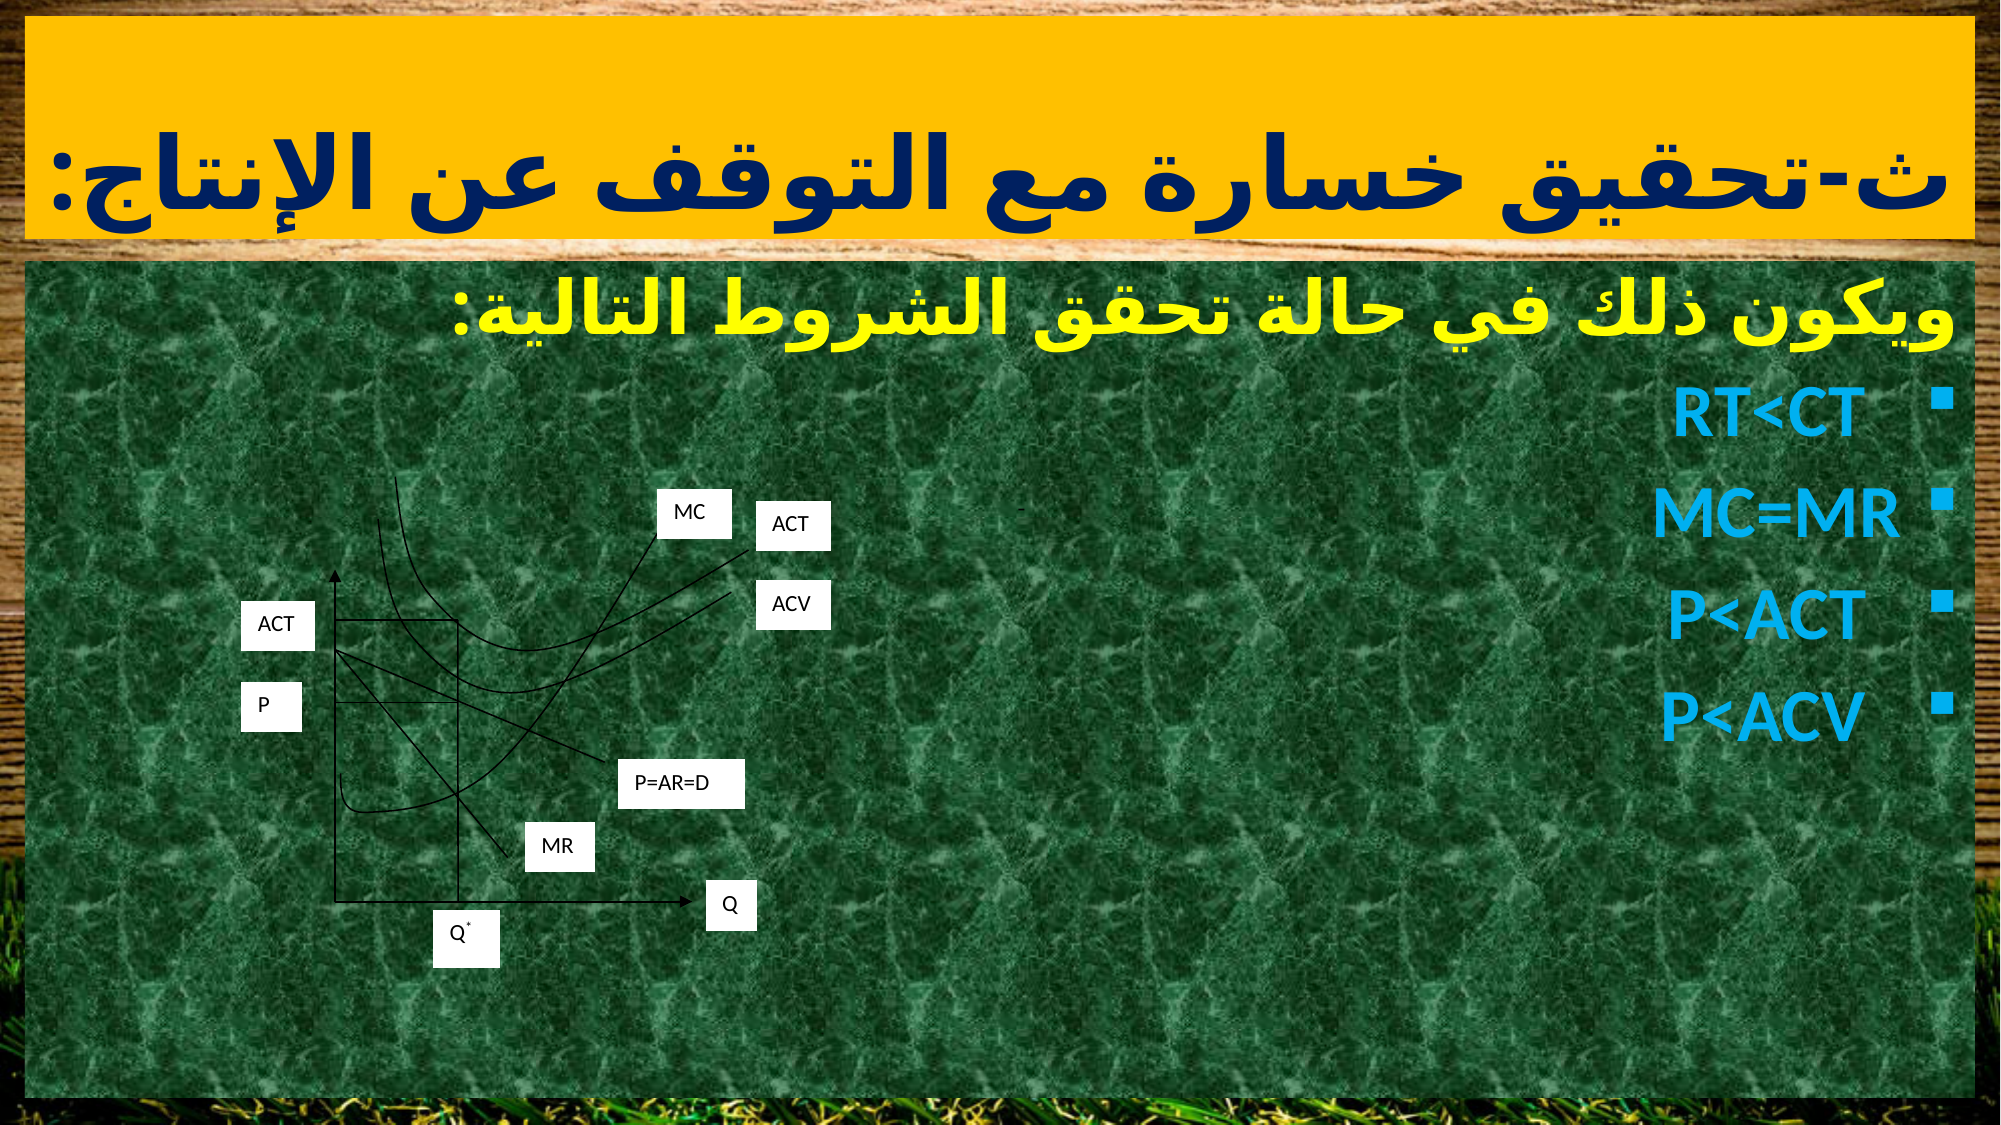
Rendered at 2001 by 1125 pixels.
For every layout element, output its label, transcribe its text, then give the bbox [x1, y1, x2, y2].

picture [0, 0, 2001, 1125]
title ث‌- تحقيق خسارة مع التوقف عن الإنتاج: [24, 16, 1975, 239]
subtitle ويكون ذلك في حالة تحقق الشروط التالية: RT<CT MC=MR P<ACT P<ACV [24, 261, 1975, 1098]
